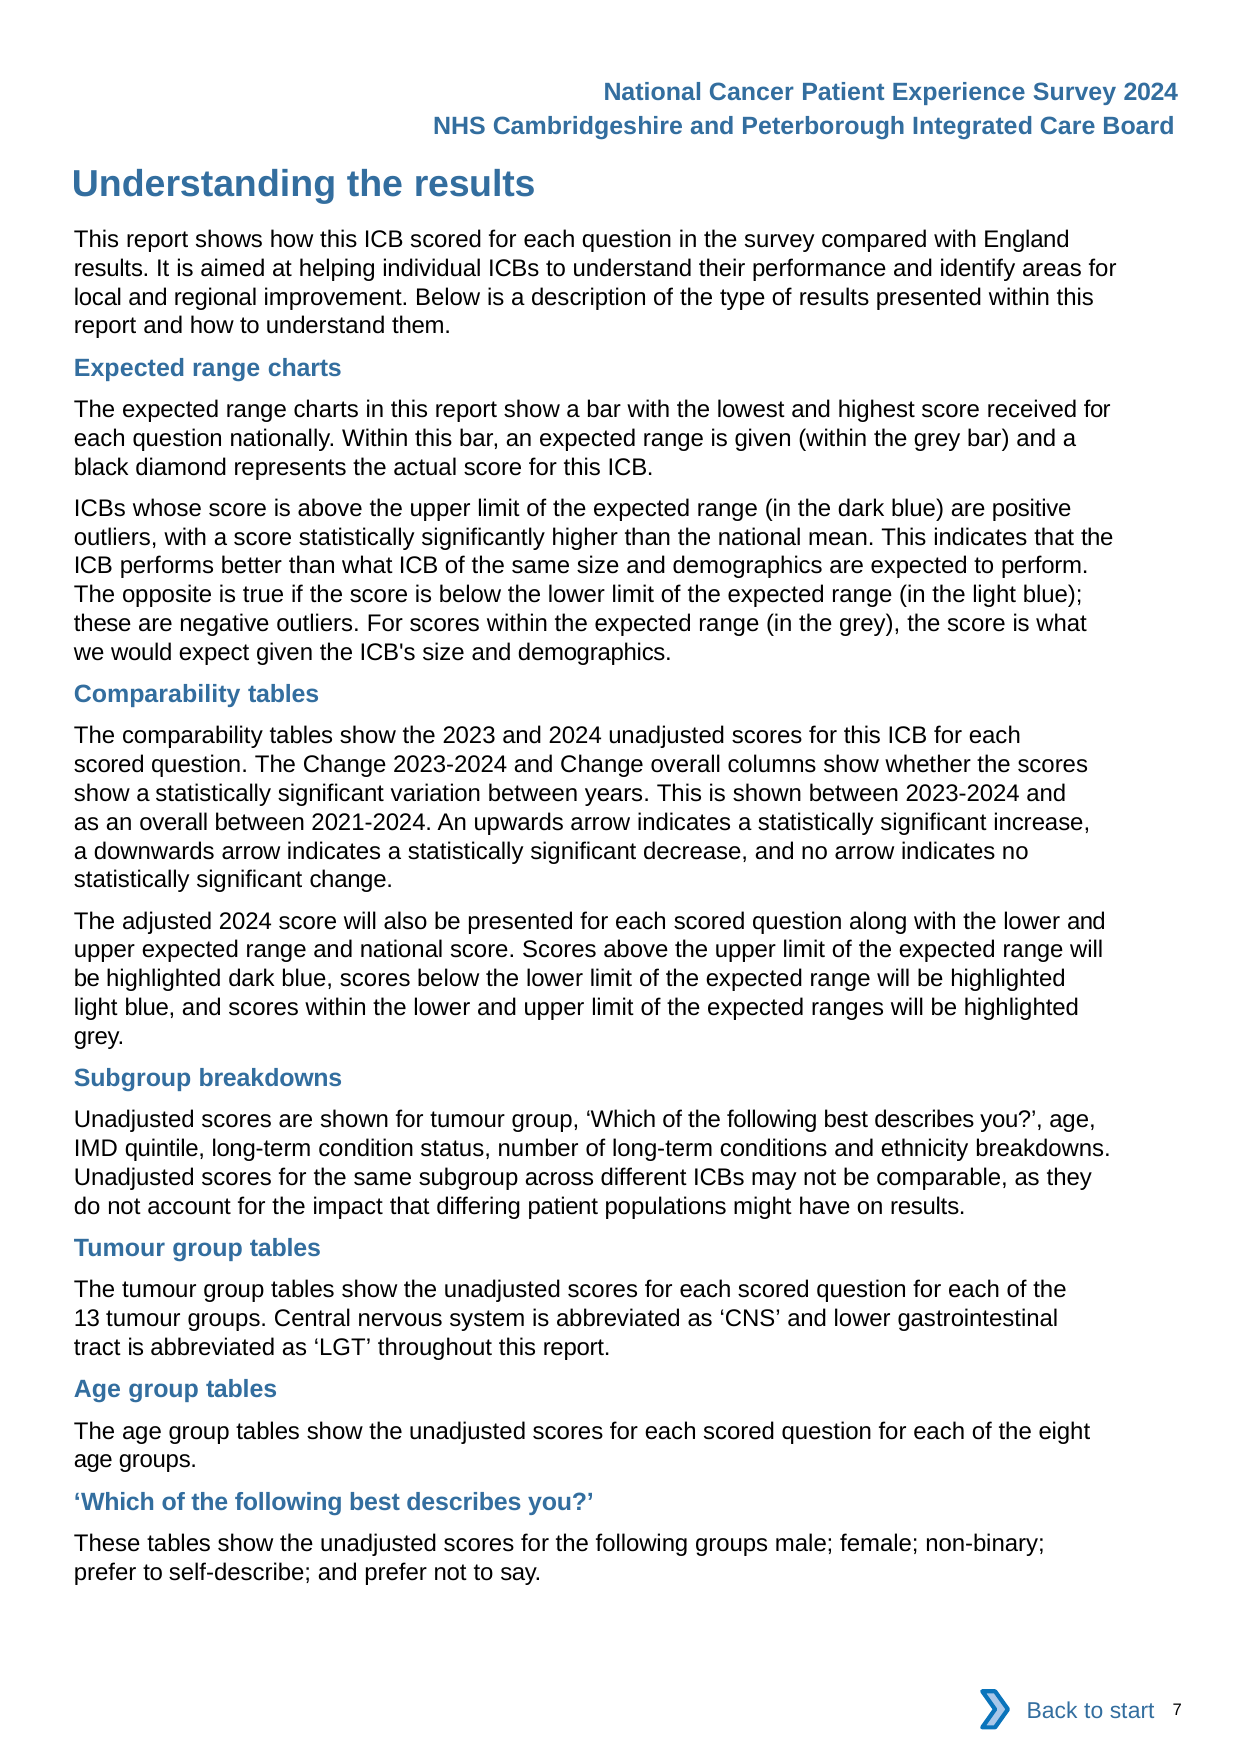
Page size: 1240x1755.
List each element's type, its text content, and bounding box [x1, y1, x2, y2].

title Understanding the results [69, 158, 1128, 216]
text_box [981, 1677, 1170, 1741]
text_box National Cancer Patient Experience Survey 2024 [588, 68, 1194, 113]
text_box NHS Cambridgeshire and Peterborough Integrated Care Board [417, 102, 1191, 147]
text_box This report shows how this ICB scored for each question in the survey compared with England results. It is aimed at helping individual ICBs to understand their performance and identify areas for local and regional improvement. Below is a description of the type of results presented within this report and how to understand them. Expected range charts The expected range charts in this report show a bar with the lowest and highest score received for each question nationally. Within this bar, an expected range is given (within the grey bar) and a black diamond represents the actual score for this ICB. ICBs whose score is above the upper limit of the expected range (in the dark blue) are positive outliers, with a score statistically significantly higher than the national mean. This indicates that the ICB performs better than what ICB of the same size and demographics are expected to perform. The opposite is true if the score is below the lower limit of the expected range (in the light blue); these are negative outliers. For scores within the expected range (in the grey), the score is what we would expect given the ICB's size and demographics. Comparability tables The comparability tables show the 2023 and 2024 unadjusted scores for this ICB for each scored question. The Change 2023-2024 and Change overall columns show whether the scores show a statistically significant variation between years. This is shown between 2023-2024 and as an overall between 2021-2024. An upwards arrow indicates a statistically significant increase, a downwards arrow indicates a statistically significant decrease, and no arrow indicates no statistically significant change. The adjusted 2024 score will also be presented for each scored question along with the lower and upper expected range and national score. Scores above the upper limit of the expected range will be highlighted dark blue, scores below the lower limit of the expected range will be highlighted light blue, and scores within the lower and upper limit of the expected ranges will be highlighted grey. Subgroup breakdowns Unadjusted scores are shown for tumour group, ‘Which of the following best describes you?’, age, IMD quintile, long-term condition status, number of long-term conditions and ethnicity breakdowns. Unadjusted scores for the same subgroup across different ICBs may not be comparable, as they do not account for the impact that differing patient populations might have on results. Tumour group tables The tumour group tables show the unadjusted scores for each scored question for each of the 13 tumour groups. Central nervous system is abbreviated as ‘CNS’ and lower gastrointestinal tract is abbreviated as ‘LGT’ throughout this report. Age group tables The age group tables show the unadjusted scores for each scored question for each of the eight age groups. ‘Which of the following best describes you?’ These tables show the unadjusted scores for the following groups male; female; non-binary; prefer to self-describe; and prefer not to say. [57, 216, 1156, 1634]
slide_number 7 [1176, 1699, 1234, 1720]
